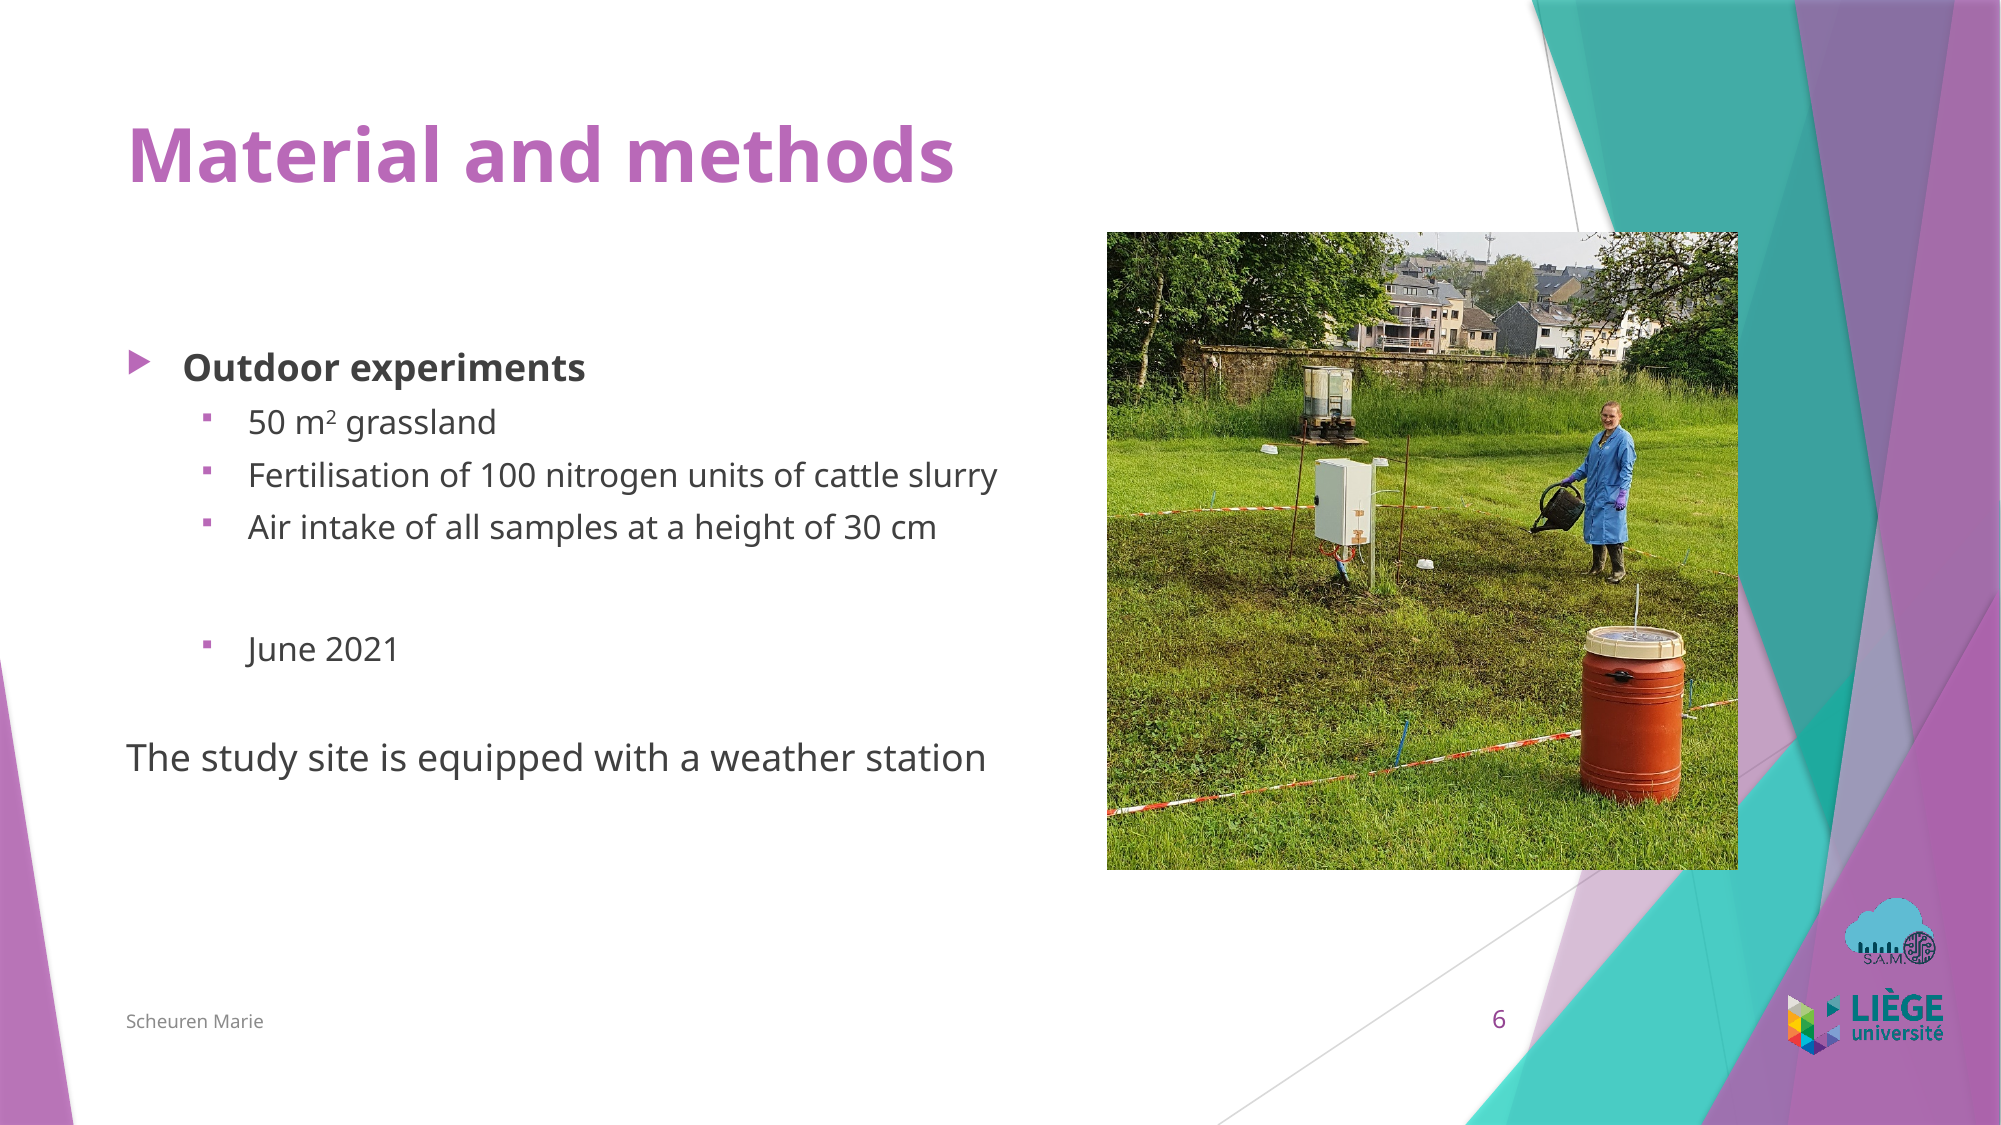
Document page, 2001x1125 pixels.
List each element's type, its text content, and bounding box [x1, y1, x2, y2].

title Material and methods [111, 99, 1522, 291]
list Outdoor experiments 50 m2 grassland Fertilisation of 100 nitrogen units of cattle slurry Air intake of all samples at a height of 30 cm June 2021 The study site is equipped with a weather station [111, 291, 1529, 1119]
slide_number 6 [1409, 991, 1522, 1051]
footer Scheuren Marie [111, 991, 1145, 1051]
picture [1107, 232, 1738, 870]
picture [1785, 879, 1945, 1056]
